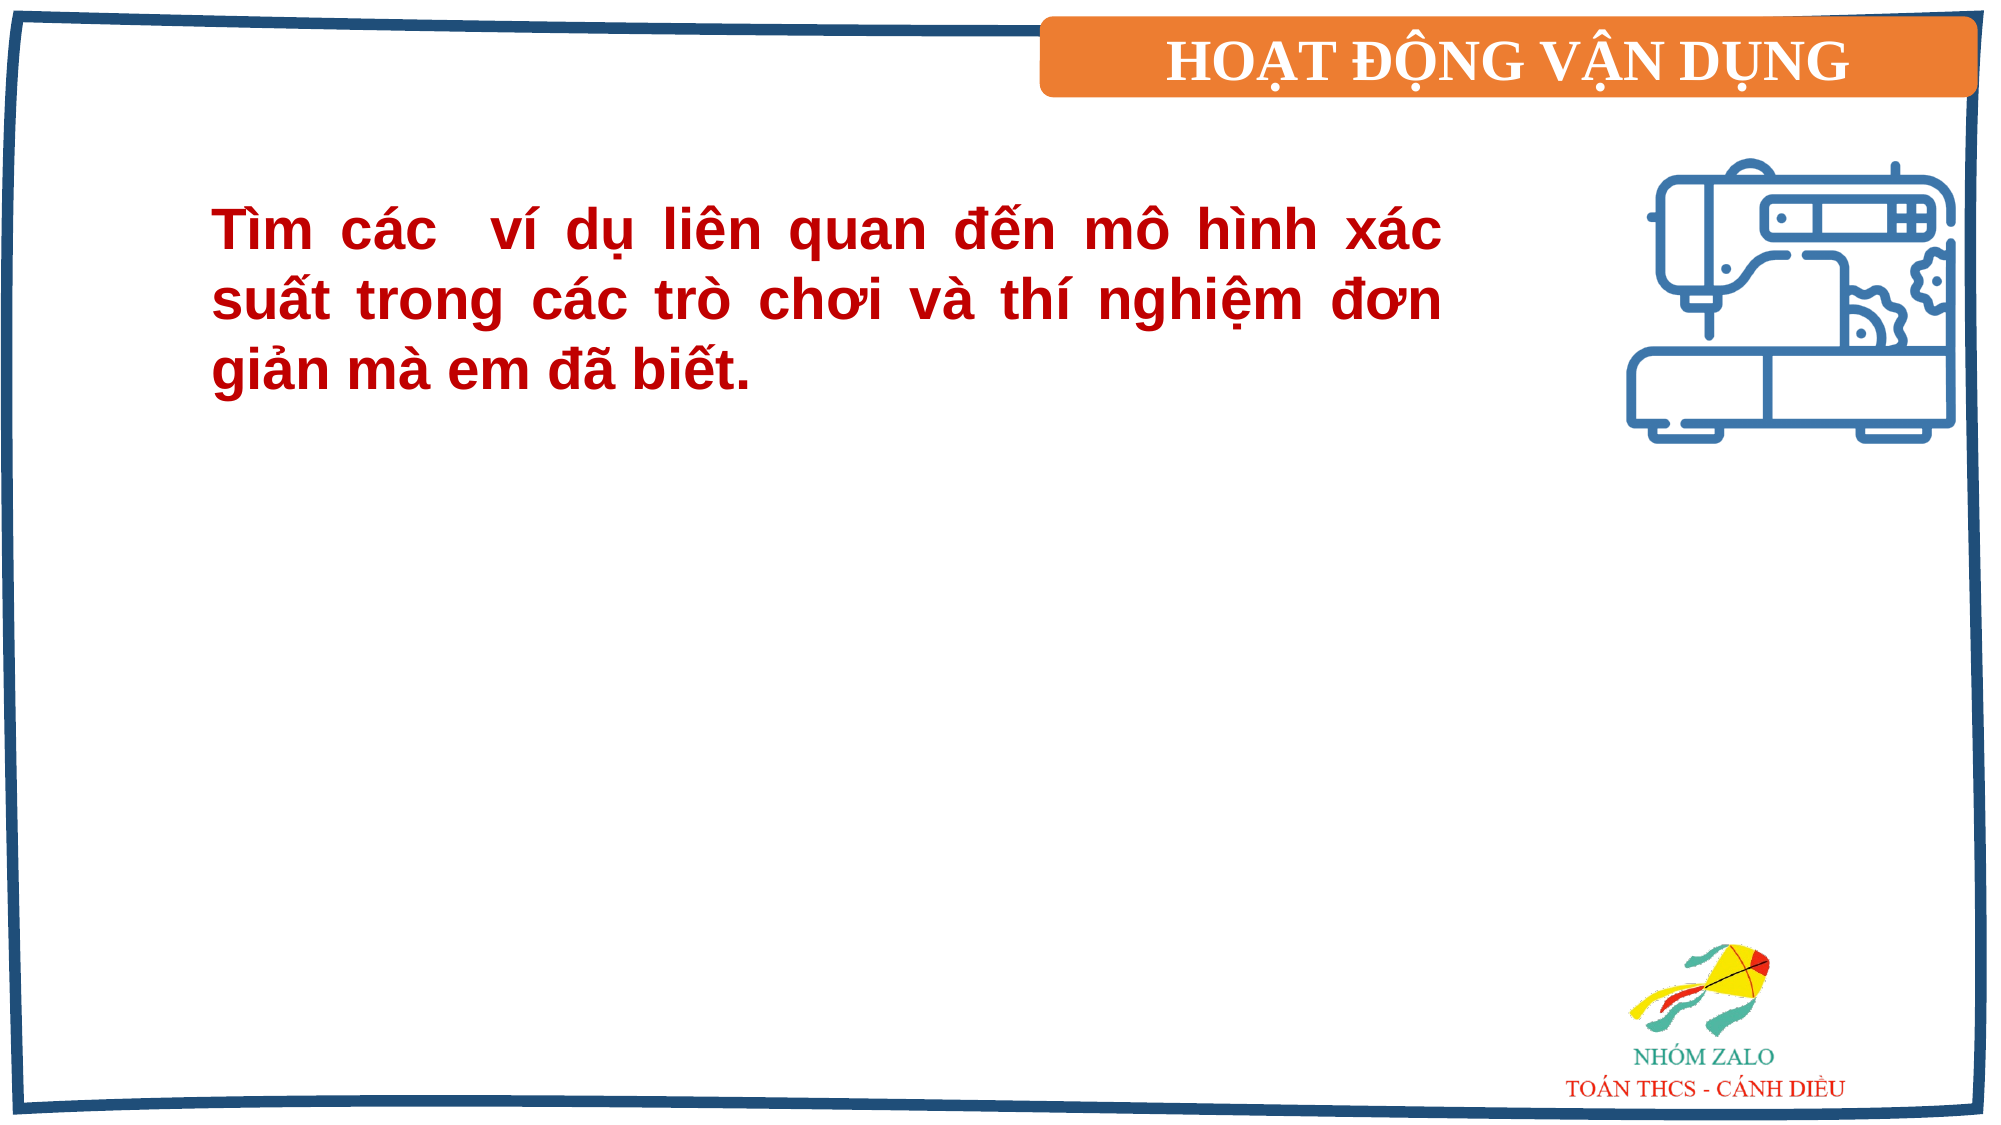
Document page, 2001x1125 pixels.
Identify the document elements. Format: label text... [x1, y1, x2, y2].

text_box Tìm các ví dụ liên quan đến mô hình xác suất trong các trò chơi và thí nghiệm đơn giản mà em đã biết. [196, 113, 1459, 489]
picture [1543, 1115, 1887, 1125]
picture [1626, 158, 1956, 444]
text_box [5, 15, 1982, 1116]
text_box HOẠT ĐỘNG VẬN DỤNG [1038, 15, 1979, 99]
